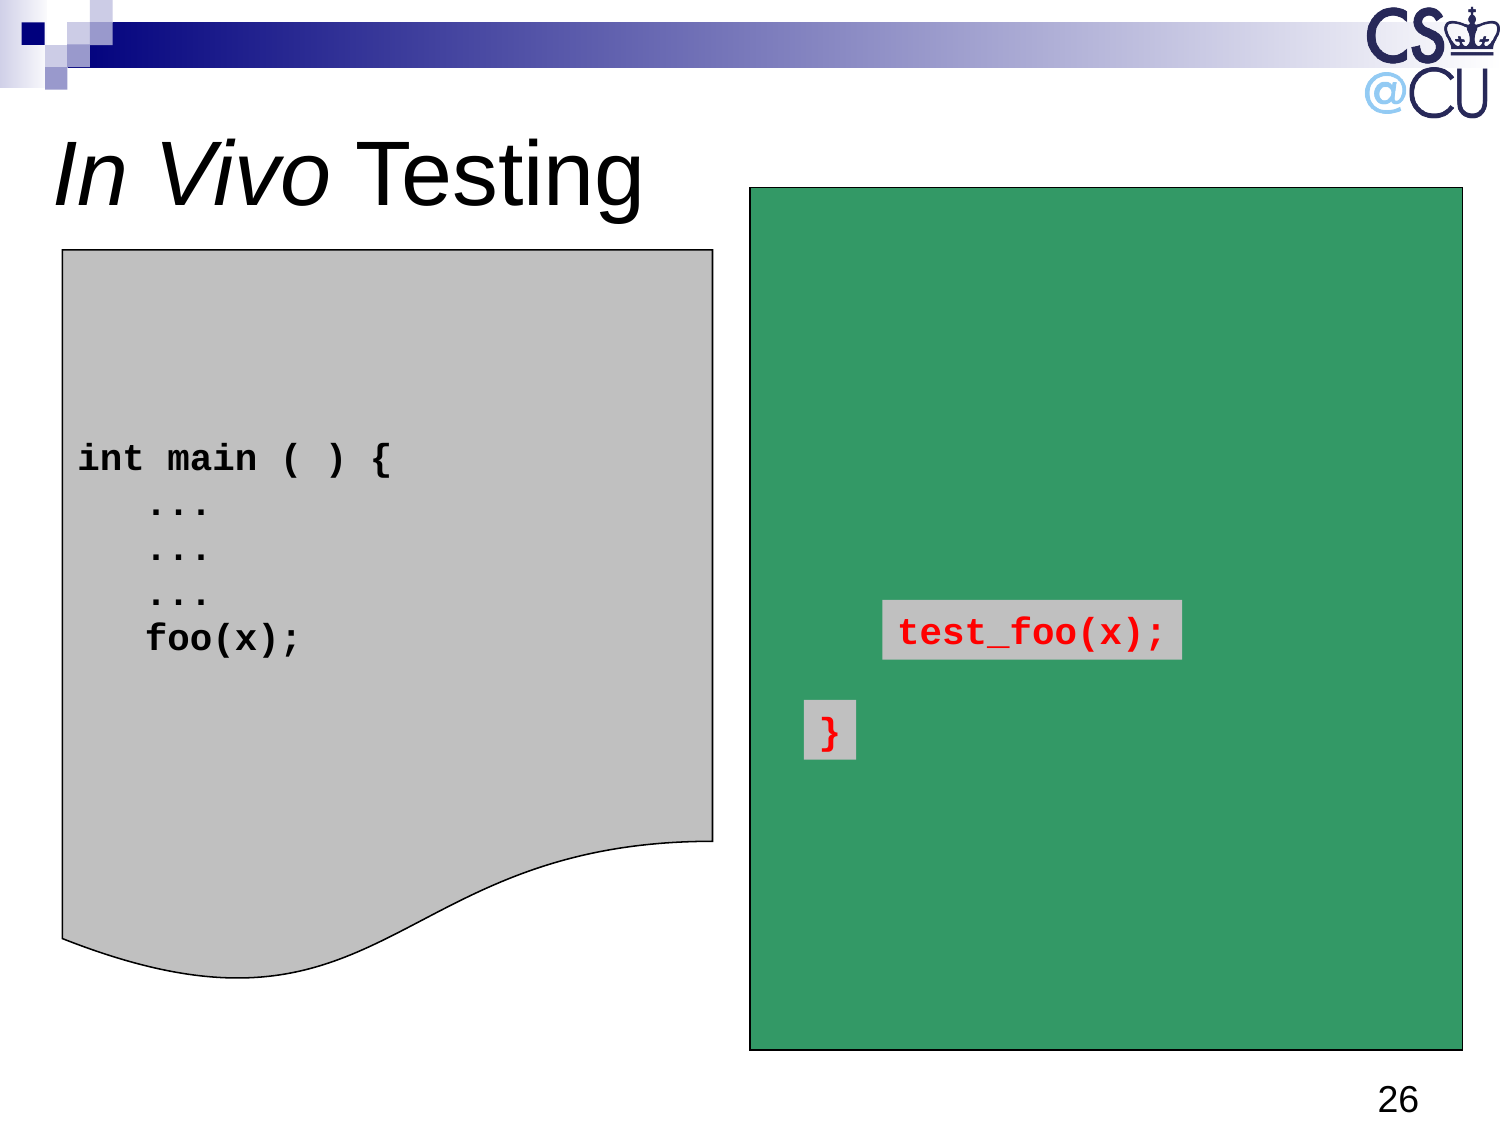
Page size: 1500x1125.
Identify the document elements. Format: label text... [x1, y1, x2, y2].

text_box } [803, 699, 857, 760]
title In Vivo Testing [37, 75, 1500, 263]
text_box int main ( ) { ... ... ... foo(x); [62, 249, 713, 978]
picture [1362, 0, 1500, 75]
text_box test_foo(x); [882, 599, 1183, 660]
text_box [750, 187, 1463, 1050]
